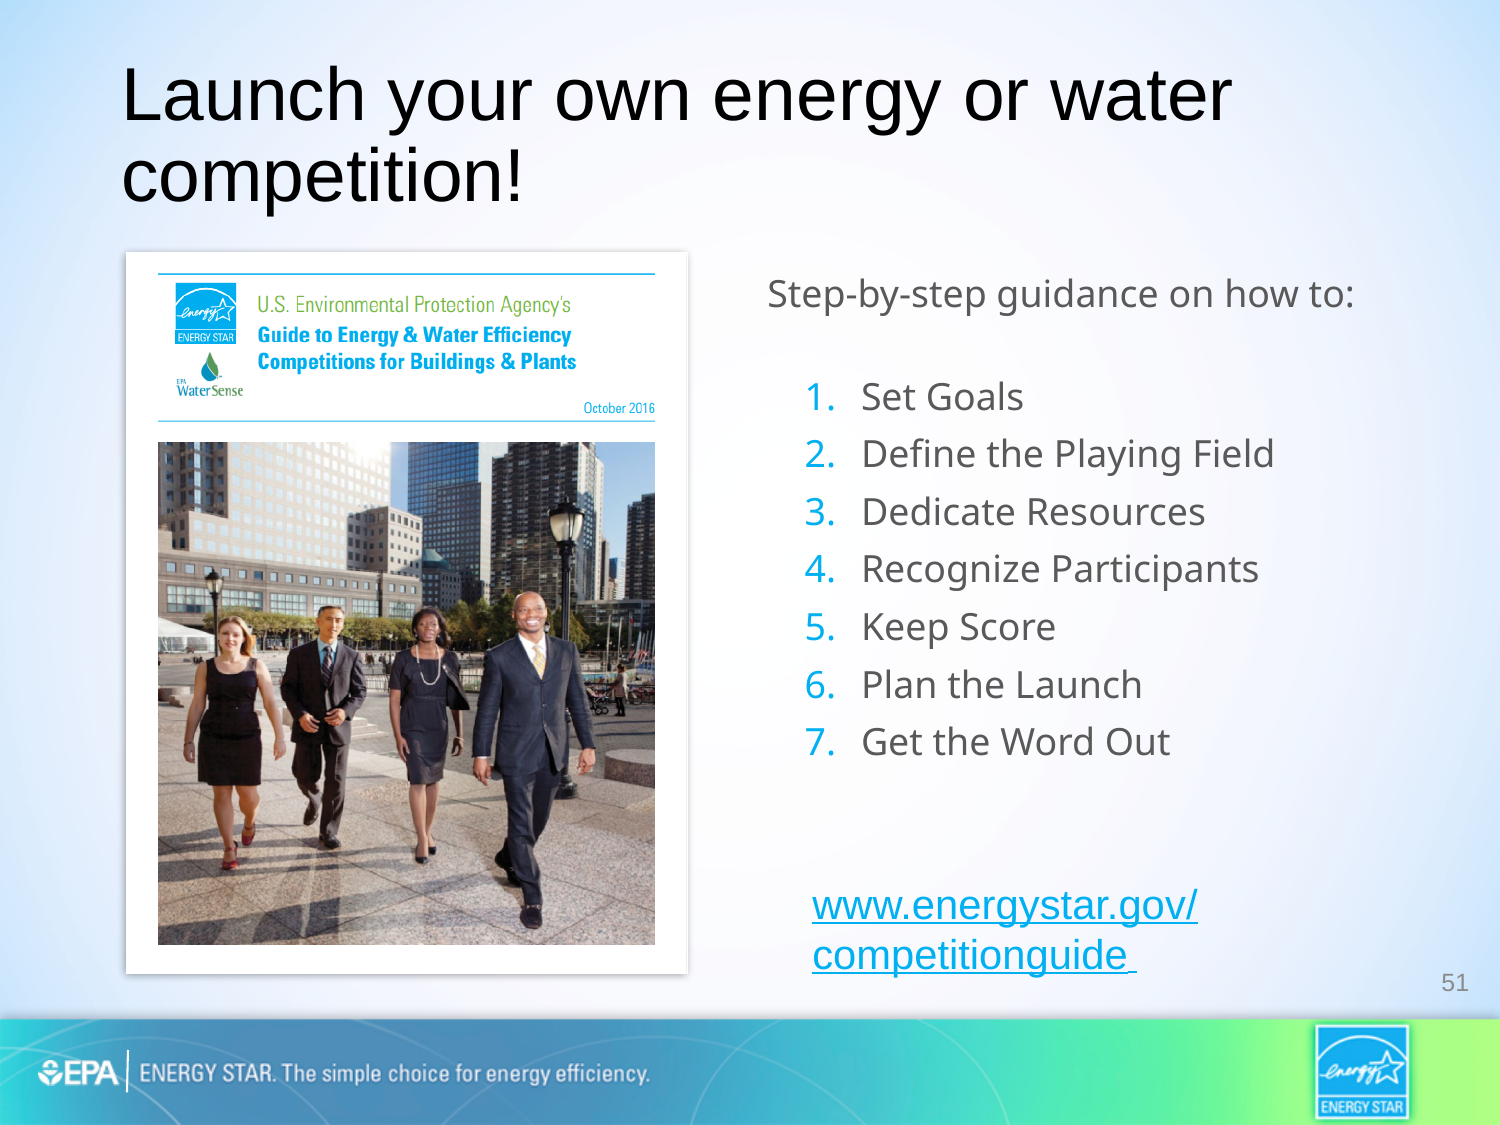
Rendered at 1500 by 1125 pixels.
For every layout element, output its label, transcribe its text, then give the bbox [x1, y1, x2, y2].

text_box Step-by-step guidance on how to: Set Goals Define the Playing Field Dedicate Resources Recognize Participants Keep Score Plan the Launch Get the Word Out [752, 263, 1500, 771]
text_box www.energystar.gov/ competitionguide [797, 870, 1422, 985]
slide_number 51 [1146, 951, 1485, 1012]
title Launch your own energy or water competition! [105, 27, 1400, 246]
picture [0, 0, 1500, 1125]
